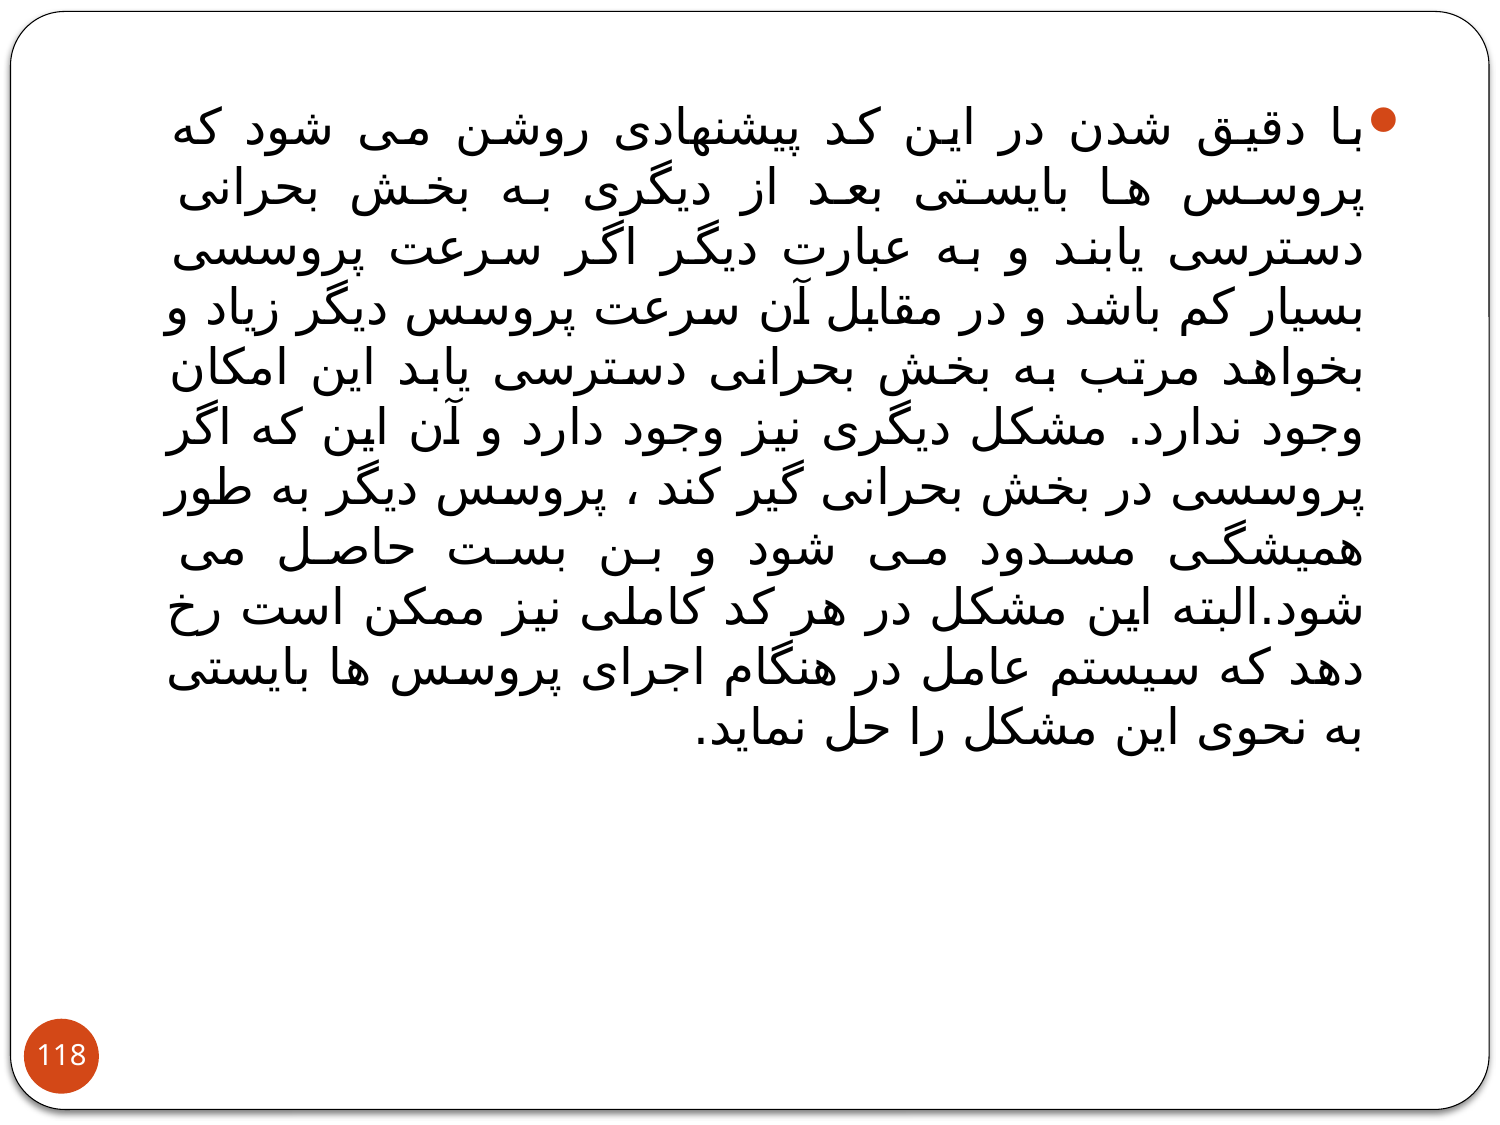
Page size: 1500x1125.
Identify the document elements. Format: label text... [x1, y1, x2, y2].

slide_number 118 [23, 1018, 99, 1094]
list با دقیق شدن در این کد پیشنهادی روشن می شود که پروسس ها بایستی بعد از دیگری به بخش بحرانی دسترسی یابند و به عبارت دیگر اگر سرعت پروسسی بسیار کم باشد و در مقابل آن سرعت پروسس دیگر زیاد و بخواهد مرتب به بخش بحرانی دسترسی یابد این امکان وجود ندارد. مشکل دیگری نیز وجود دارد و آن این که اگر پروسسی در بخش بحرانی گیر کند ، پروسس دیگر به طور همیشگی مسدود می شود و بن بست حاصل می شود.البته این مشکل در هر کد کاملی نیز ممکن است رخ دهد که سیستم عامل در هنگام اجرای پروسس ها بایستی به نحوی این مشکل را حل نماید. [150, 87, 1425, 988]
